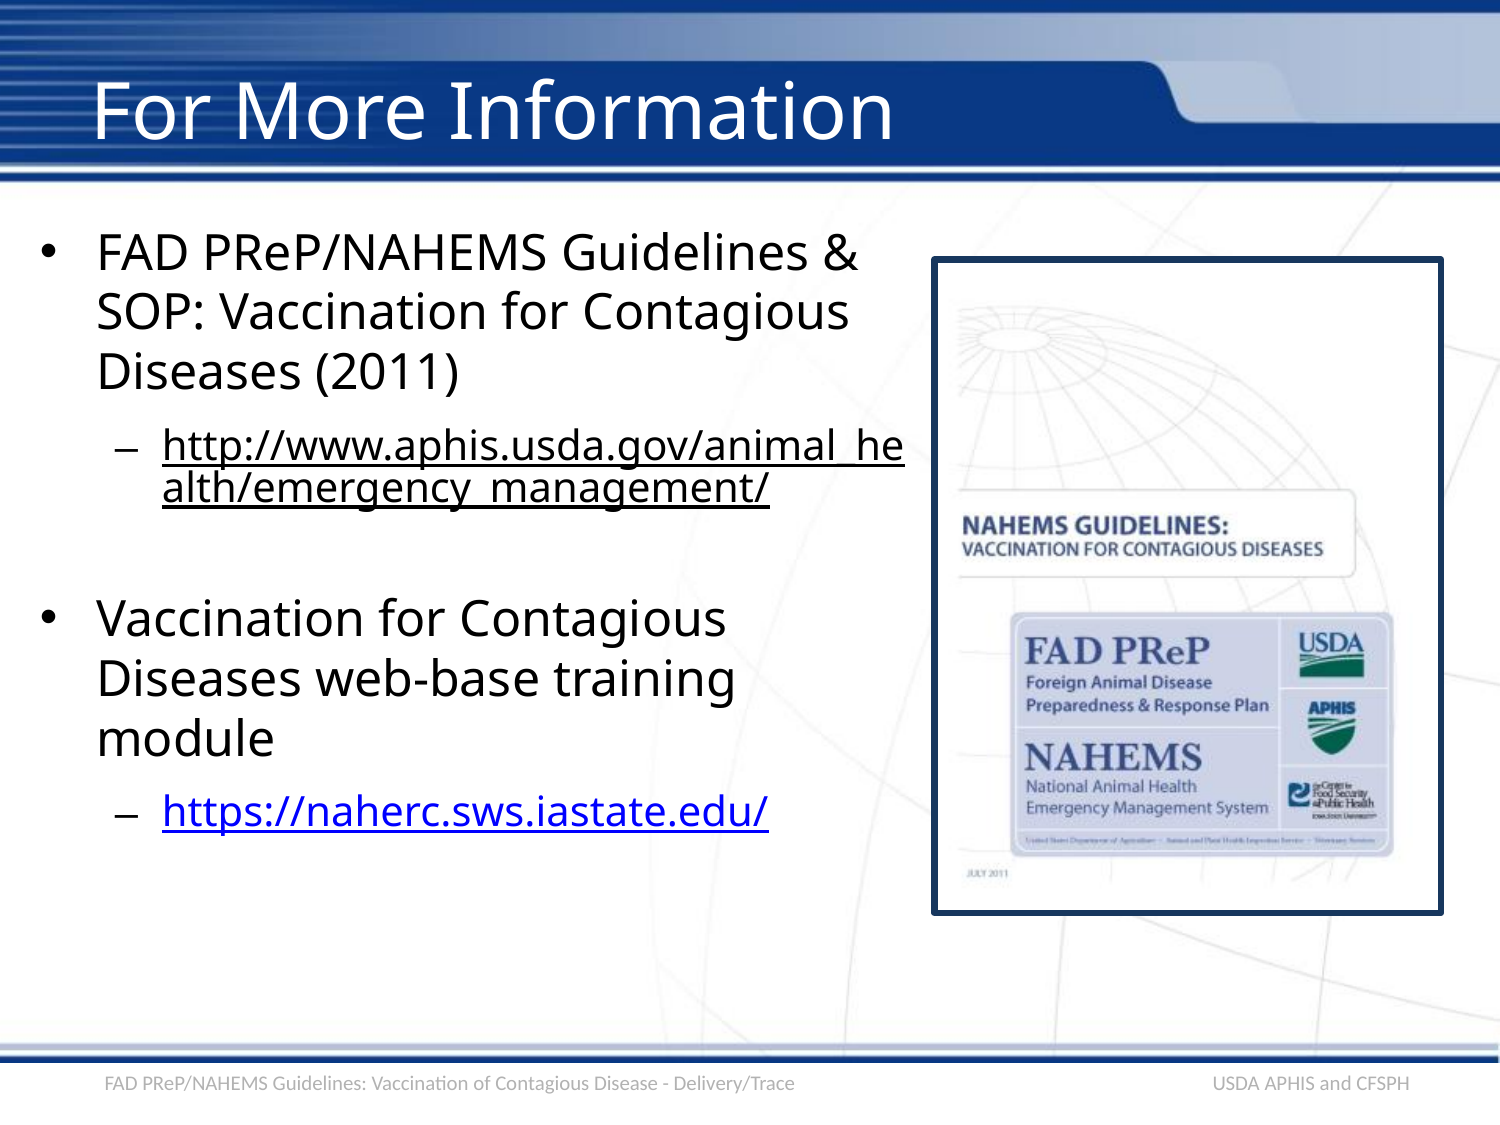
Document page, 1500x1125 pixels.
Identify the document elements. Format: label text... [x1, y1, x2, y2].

footer FAD PReP/NAHEMS Guidelines: Vaccination of Contagious Disease - Delivery/Trace [75, 1042, 825, 1103]
title For More Information [75, 24, 1425, 163]
slide_number USDA APHIS and CFSPH [1074, 1042, 1425, 1103]
list FAD PReP/NAHEMS Guidelines & SOP: Vaccination for Contagious Diseases (2011) http://www.aphis.usda.gov/animal_health/emergency_management/ Vaccination for Contagious Diseases web-base training module https://naherc.sws.iastate.edu/ [24, 212, 938, 1025]
picture [0, 0, 1500, 1063]
